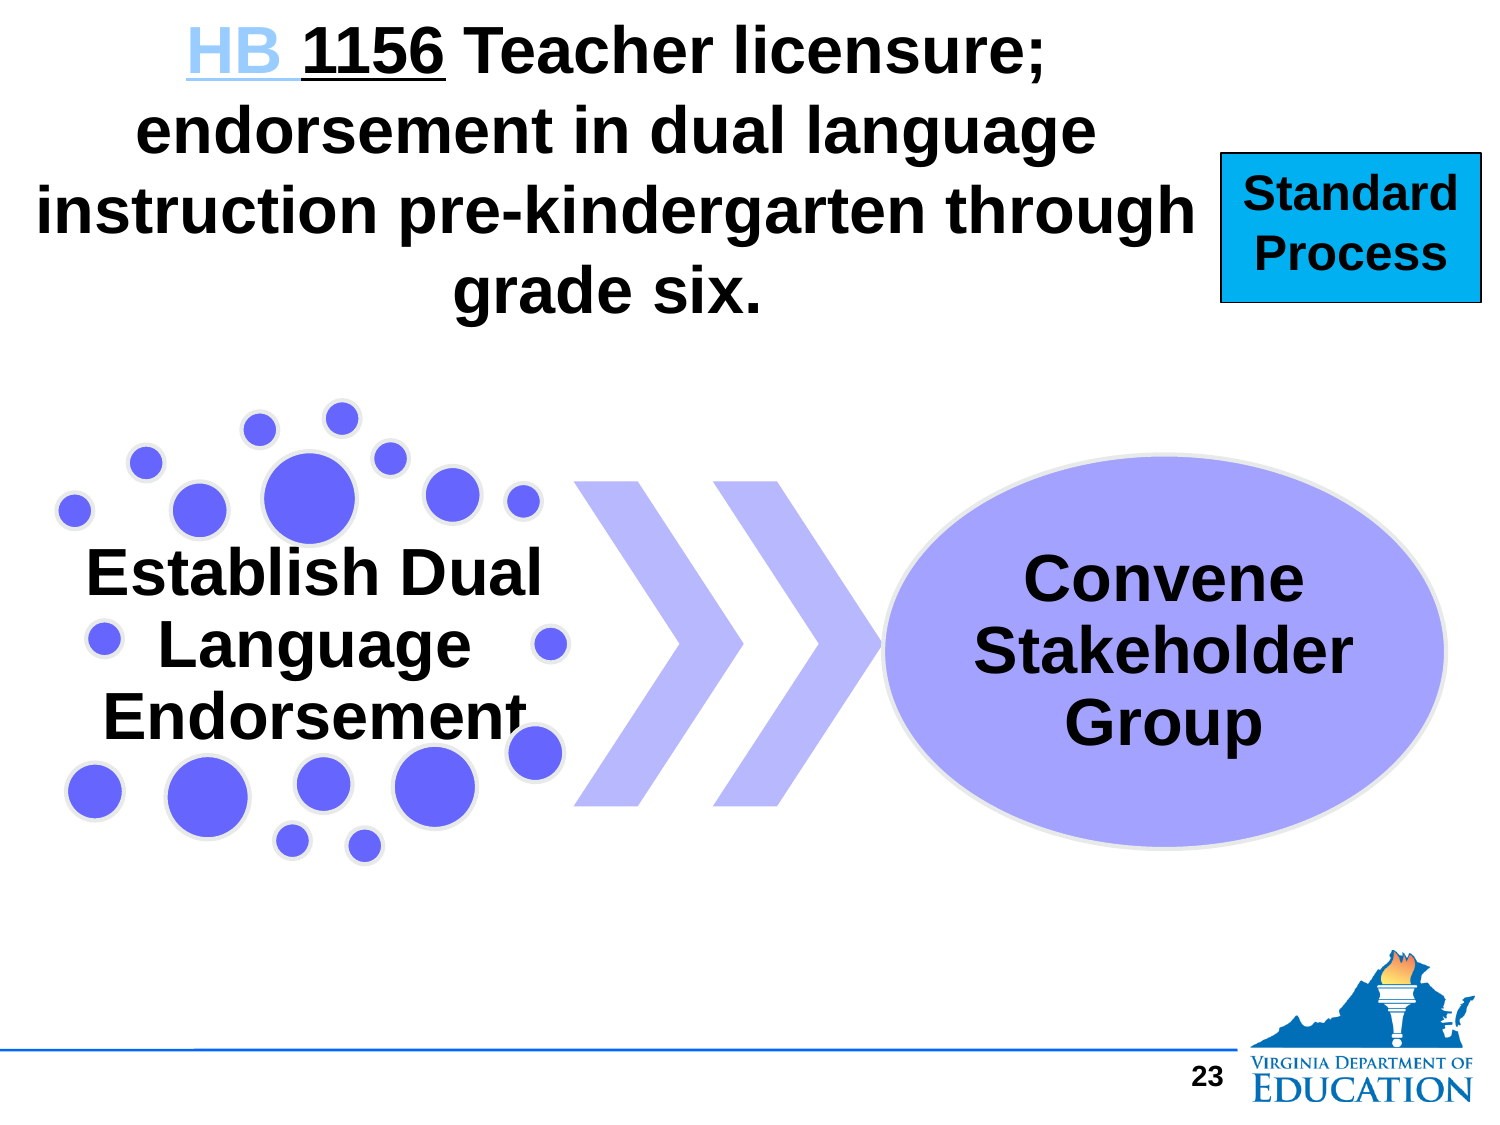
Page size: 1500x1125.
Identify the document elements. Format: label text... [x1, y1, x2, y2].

title HB 1156 Teacher licensure; endorsement in dual language instruction pre-kindergarten through grade six. [0, 73, 1275, 262]
slide_number 22 [926, 1049, 1240, 1125]
text_box Standard Process [1220, 152, 1481, 303]
picture [1250, 950, 1475, 1102]
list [52, 262, 1451, 1006]
